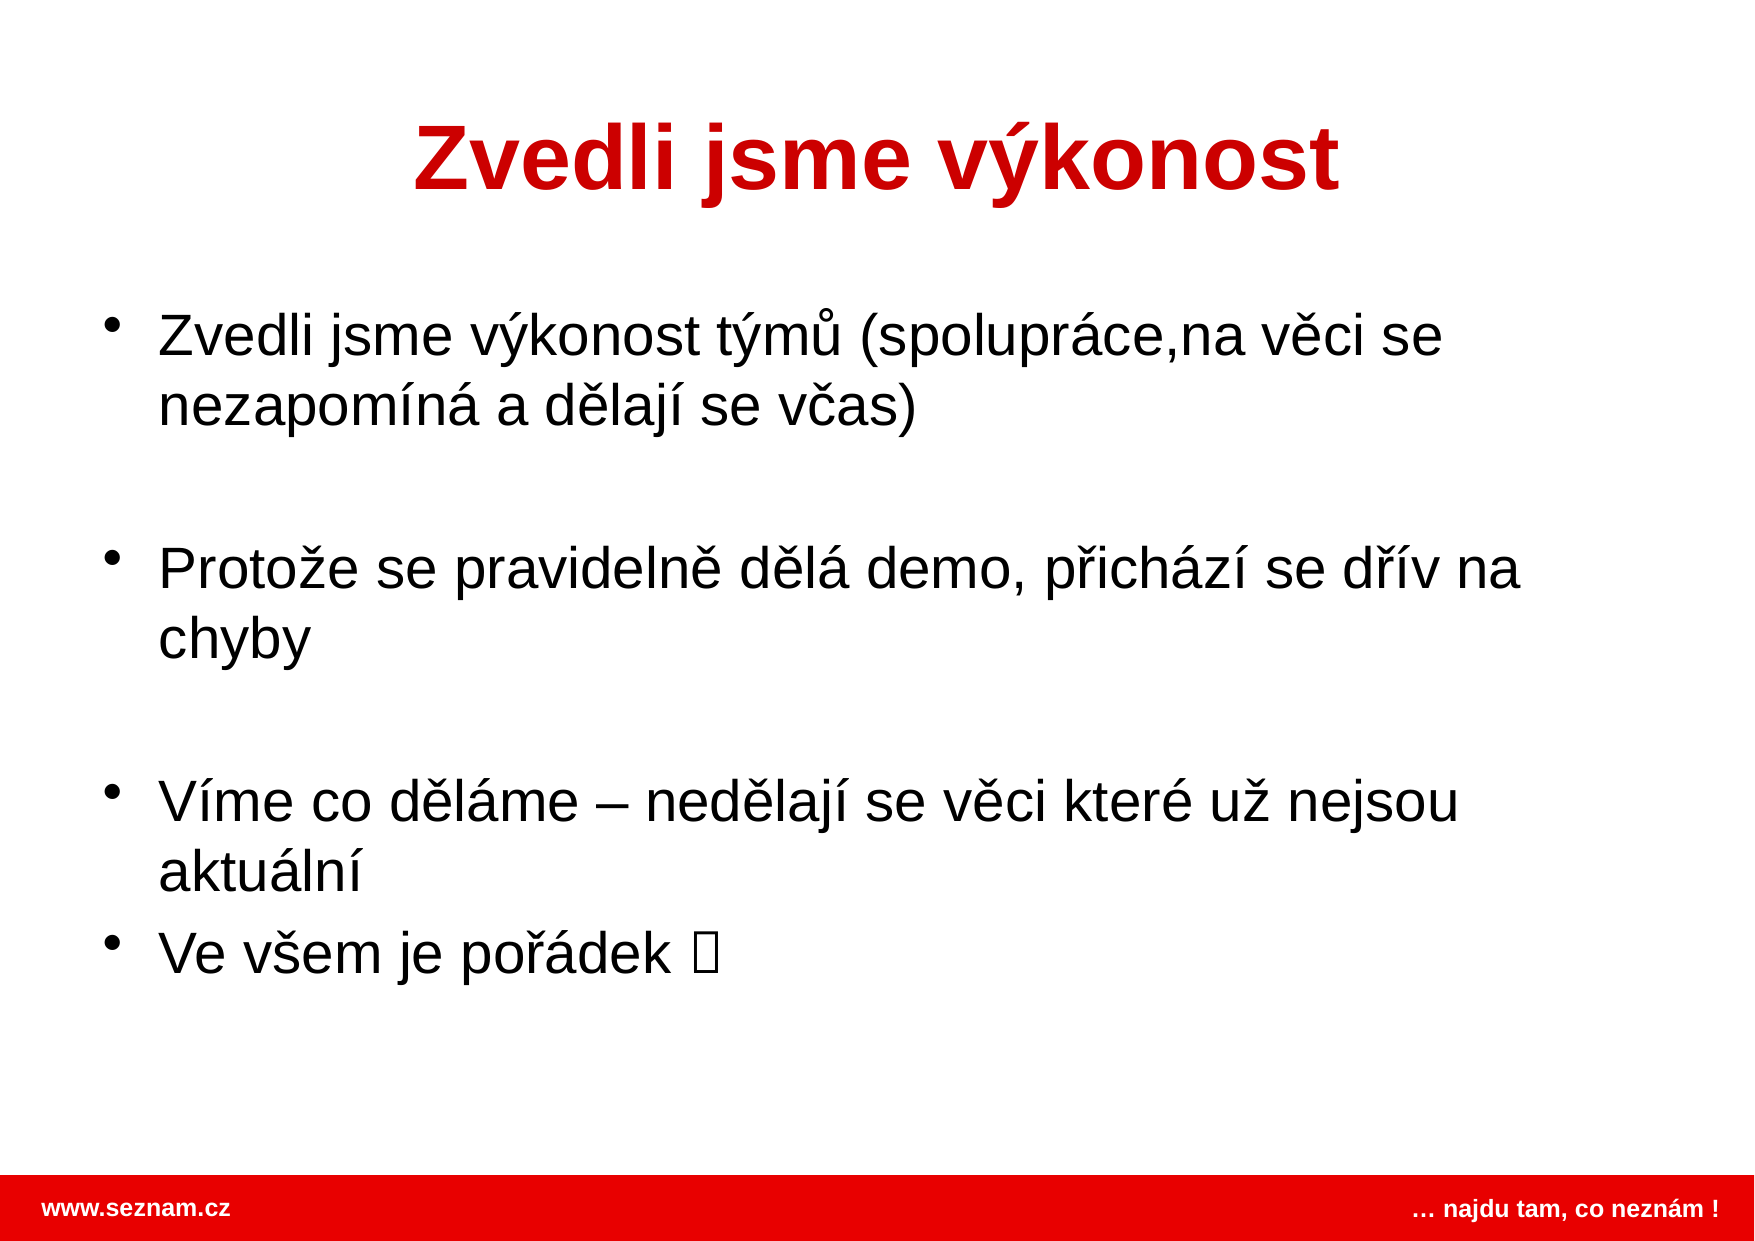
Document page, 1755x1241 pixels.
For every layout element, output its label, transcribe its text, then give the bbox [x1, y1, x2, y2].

list Zvedli jsme výkonost týmů (spolupráce,na věci se nezapomíná a dělají se včas) Protože se pravidelně dělá demo, přichází se dřív na chyby Víme co děláme – nedělají se věci které už nejsou aktuální Ve všem je pořádek  [87, 289, 1651, 1109]
picture [0, 1175, 1755, 1241]
title Zvedli jsme výkonost [87, 49, 1667, 257]
